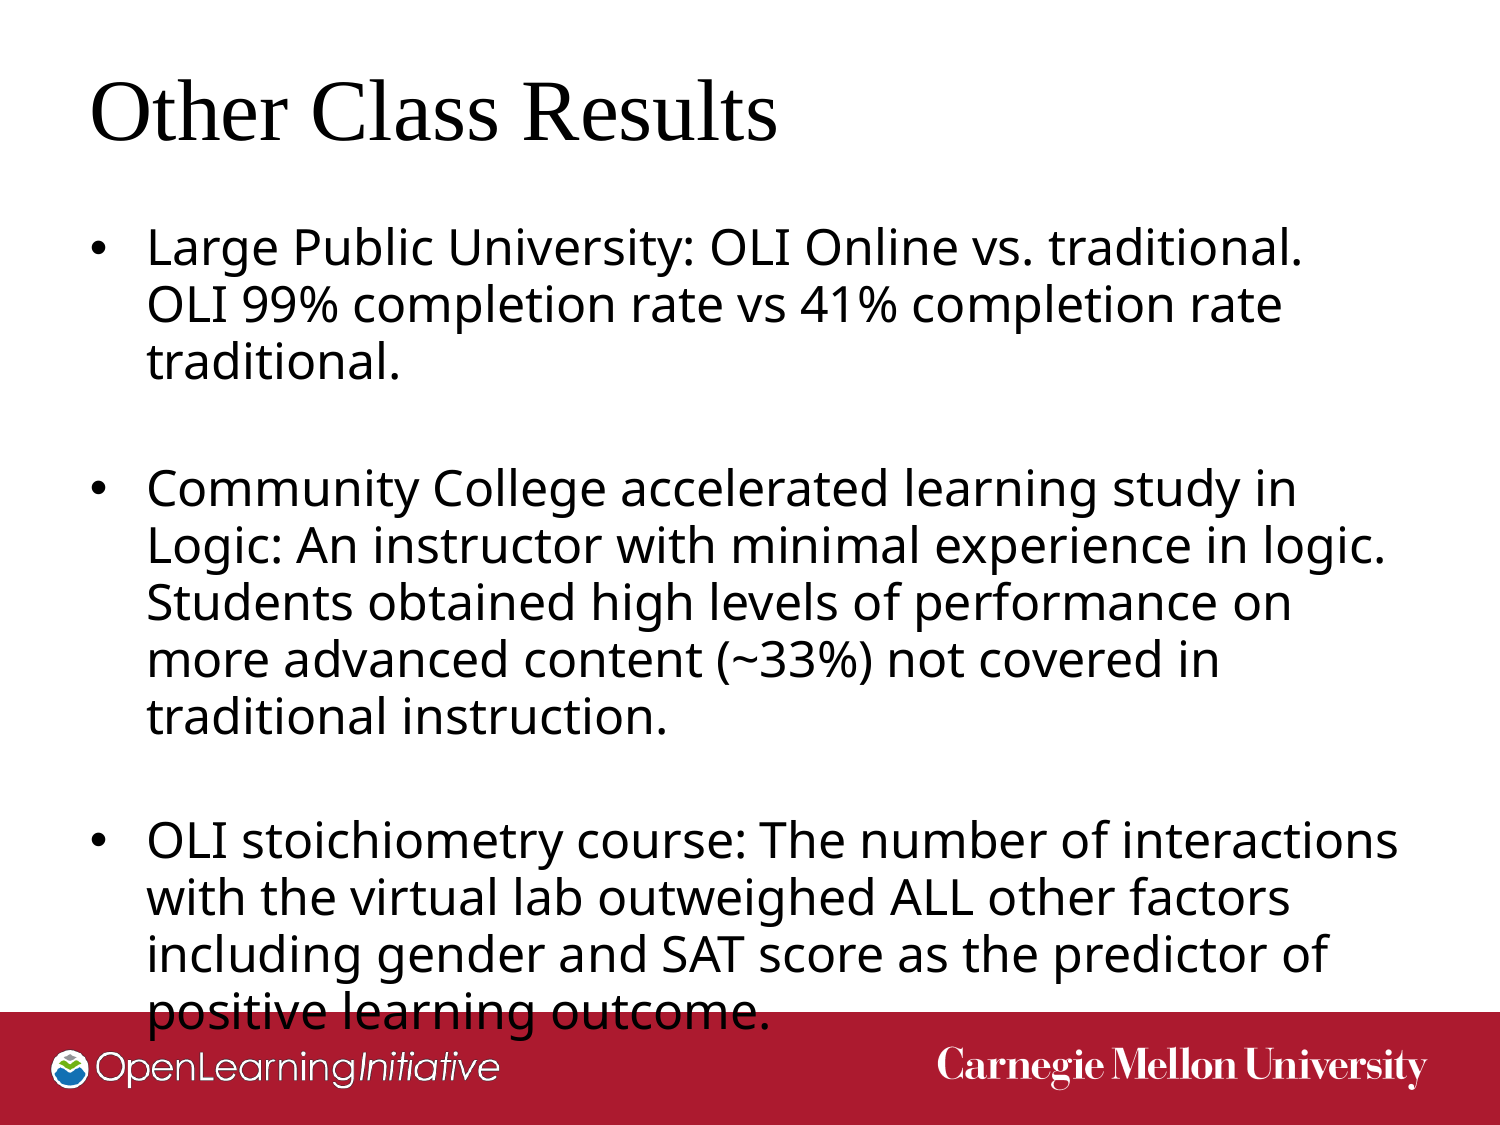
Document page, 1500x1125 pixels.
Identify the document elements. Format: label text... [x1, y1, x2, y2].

list Large Public University: OLI Online vs. traditional. OLI 99% completion rate vs 41% completion rate traditional. Community College accelerated learning study in Logic: An instructor with minimal experience in logic. Students obtained high levels of performance on more advanced content (~33%) not covered in traditional instruction. OLI stoichiometry course: The number of interactions with the virtual lab outweighed ALL other factors including gender and SAT score as the predictor of positive learning outcome. [75, 212, 1425, 955]
picture [0, 1012, 1500, 1125]
title Other Class Results [75, 45, 1425, 212]
